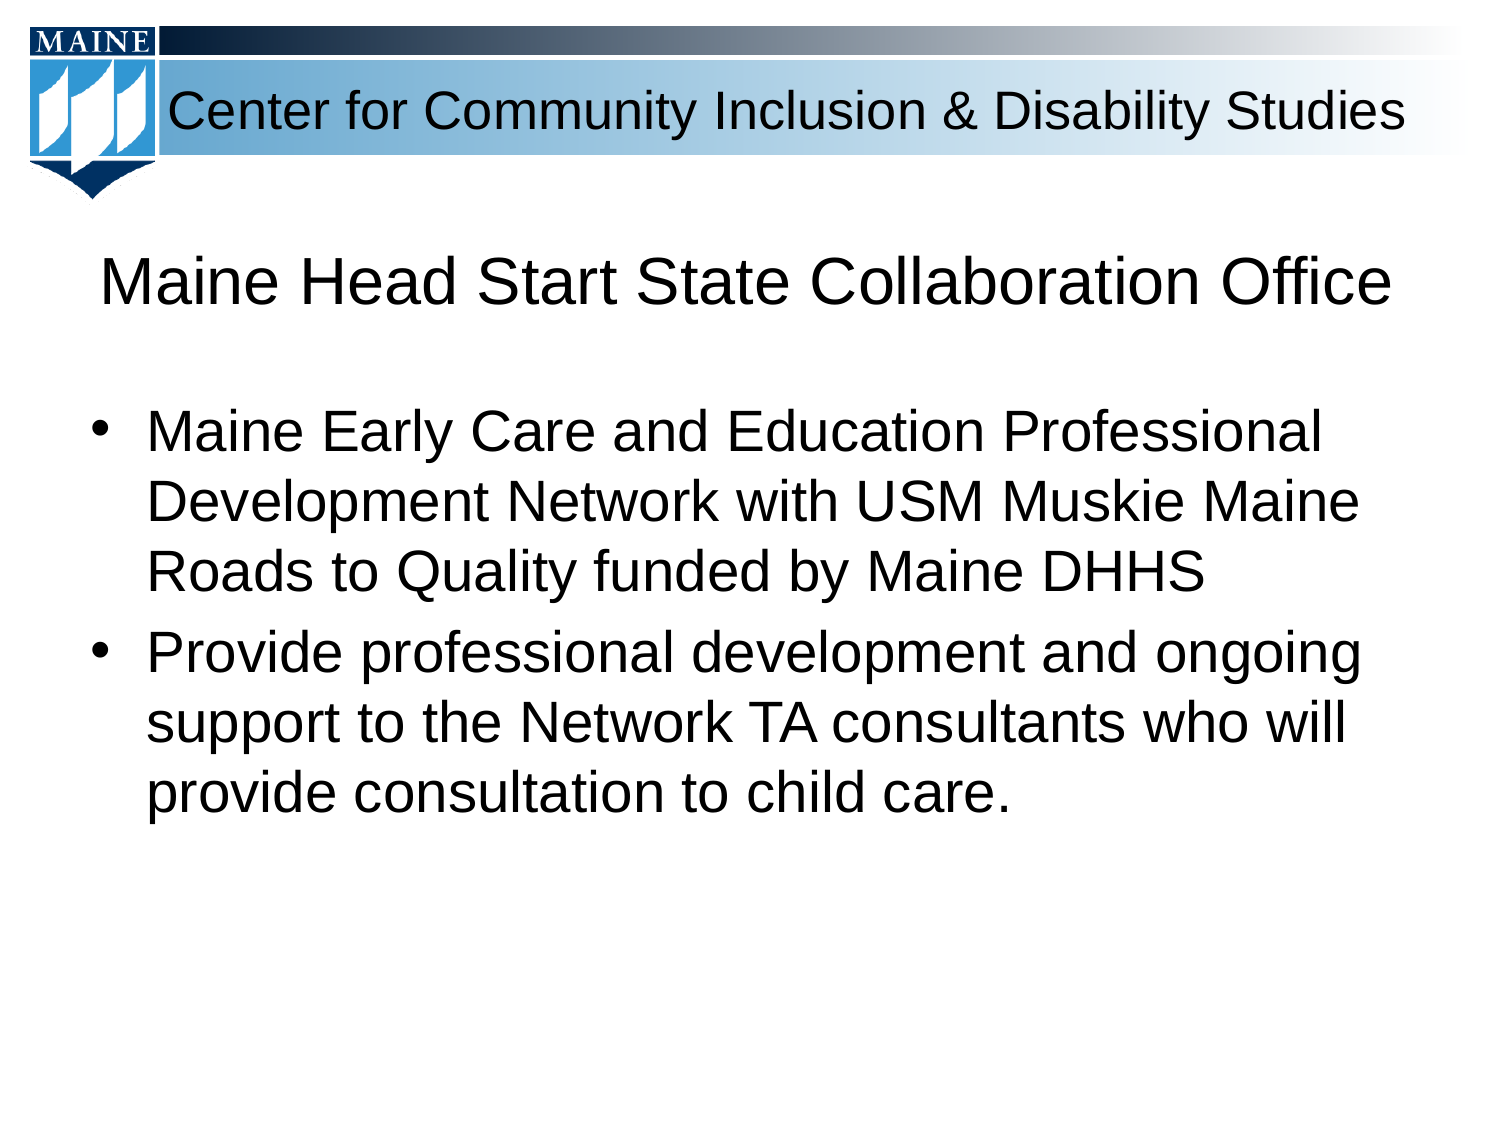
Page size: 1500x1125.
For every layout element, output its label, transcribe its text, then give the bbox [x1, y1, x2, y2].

list Maine Early Care and Education Professional Development Network with USM Muskie Maine Roads to Quality funded by Maine DHHS Provide professional development and ongoing support to the Network TA consultants who will provide consultation to child care. [75, 385, 1425, 965]
title Maine Head Start State Collaboration Office [70, 188, 1424, 368]
